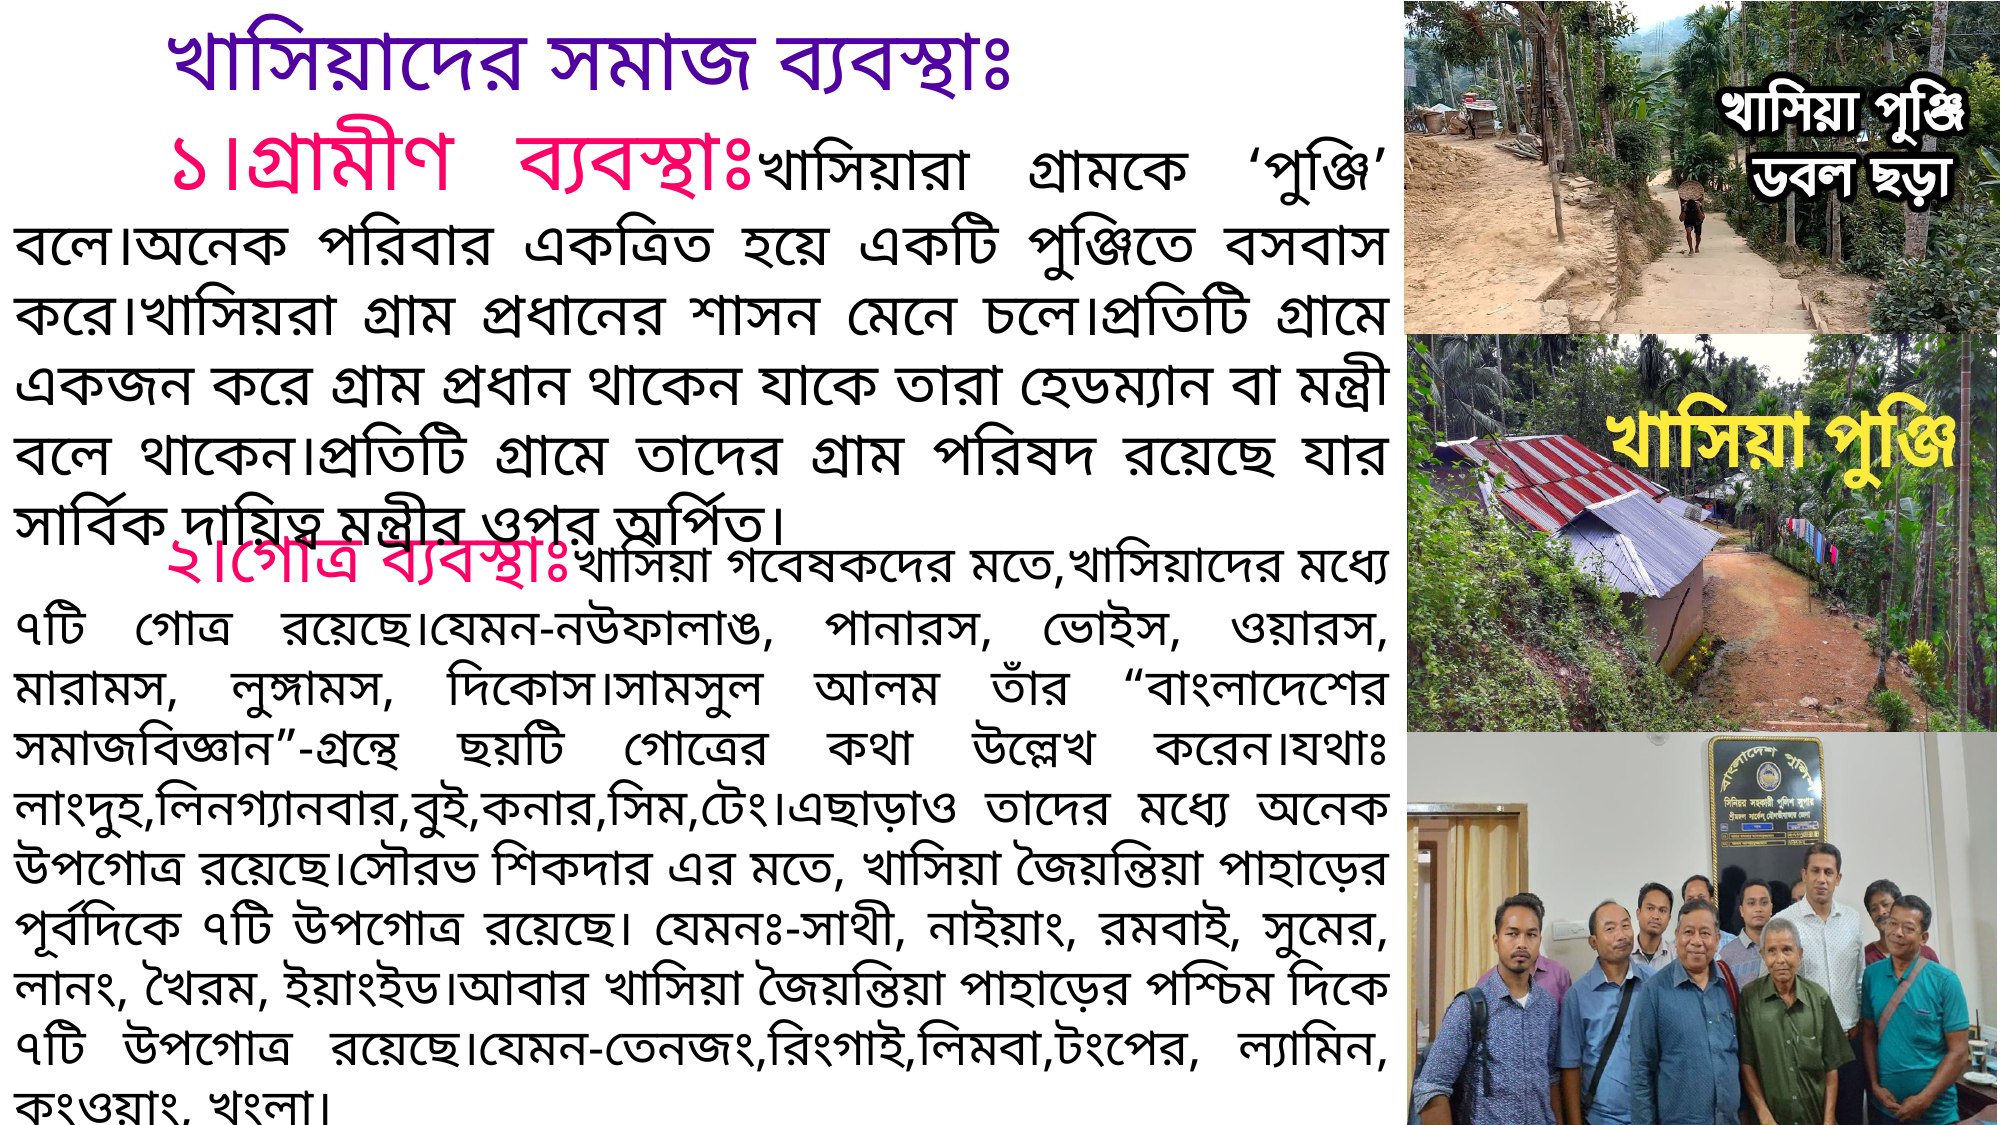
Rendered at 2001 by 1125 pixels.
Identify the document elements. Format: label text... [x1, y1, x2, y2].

picture [1404, 1, 2000, 1125]
text_box ২।গোত্র ব্যবস্থাঃখাসিয়া গবেষকদের মতে,খাসিয়াদের মধ্যে ৭টি গোত্র রয়েছে।যেমন-নউফালাঙ, পানারস, ভোইস, ওয়ারস, মারামস, লুঙ্গামস, দিকোস।সামসুল আলম তাঁর “বাংলাদেশের সমাজবিজ্ঞান”-গ্রন্থে ছয়টি গোত্রের কথা উল্লেখ করেন।যথাঃ লাংদুহ,লিনগ্যানবার,বুই,কনার,সিম,টেং।এছাড়াও তাদের মধ্যে অনেক উপগোত্র রয়েছে।সৌরভ শিকদার এর মতে, খাসিয়া জৈয়ন্তিয়া পাহাড়ের পূর্বদিকে ৭টি উপগোত্র রয়েছে। যেমনঃ-সাথী, নাইয়াং, রমবাই, সুমের, লানং, খৈরম, ইয়াংইড।আবার খাসিয়া জৈয়ন্তিয়া পাহাড়ের পশ্চিম দিকে ৭টি উপগোত্র রয়েছে।যেমন-তেনজং,রিংগাই,লিমবা,টংপের, ল্যামিন, কংওয়াং, খংলা। [0, 565, 1405, 1125]
text_box খাসিয়াদের সমাজ ব্যবস্থাঃ ১।গ্রামীণ ব্যবস্থাঃখাসিয়ারা গ্রামকে ‘পুঞ্জি’ বলে।অনেক পরিবার একত্রিত হয়ে একটি পুঞ্জিতে বসবাস করে।খাসিয়রা গ্রাম প্রধানের শাসন মেনে চলে।প্রতিটি গ্রামে একজন করে গ্রাম প্রধান থাকেন যাকে তারা হেডম্যান বা মন্ত্রী বলে থাকেন।প্রতিটি গ্রামে তাদের গ্রাম পরিষদ রয়েছে যার সার্বিক দায়িত্ব মন্ত্রীর ওপর অর্পিত। [0, 0, 1405, 565]
